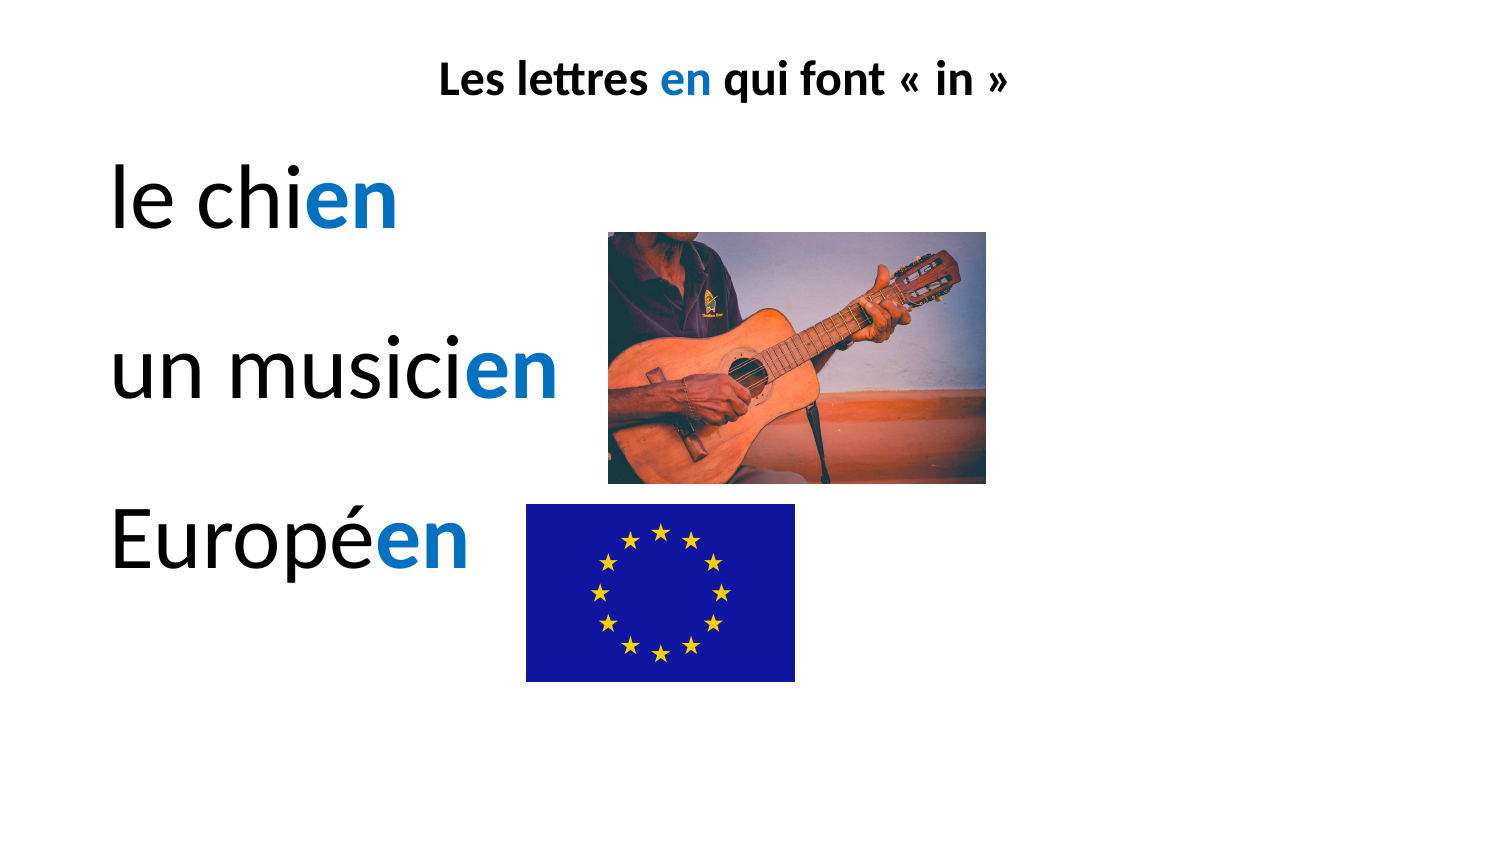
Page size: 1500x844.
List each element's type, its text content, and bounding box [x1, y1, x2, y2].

picture [607, 232, 987, 484]
text_box le chien un musicien Européen [94, 151, 996, 752]
text_box Les lettres en qui font « in » [29, 0, 1422, 151]
picture [526, 504, 795, 682]
